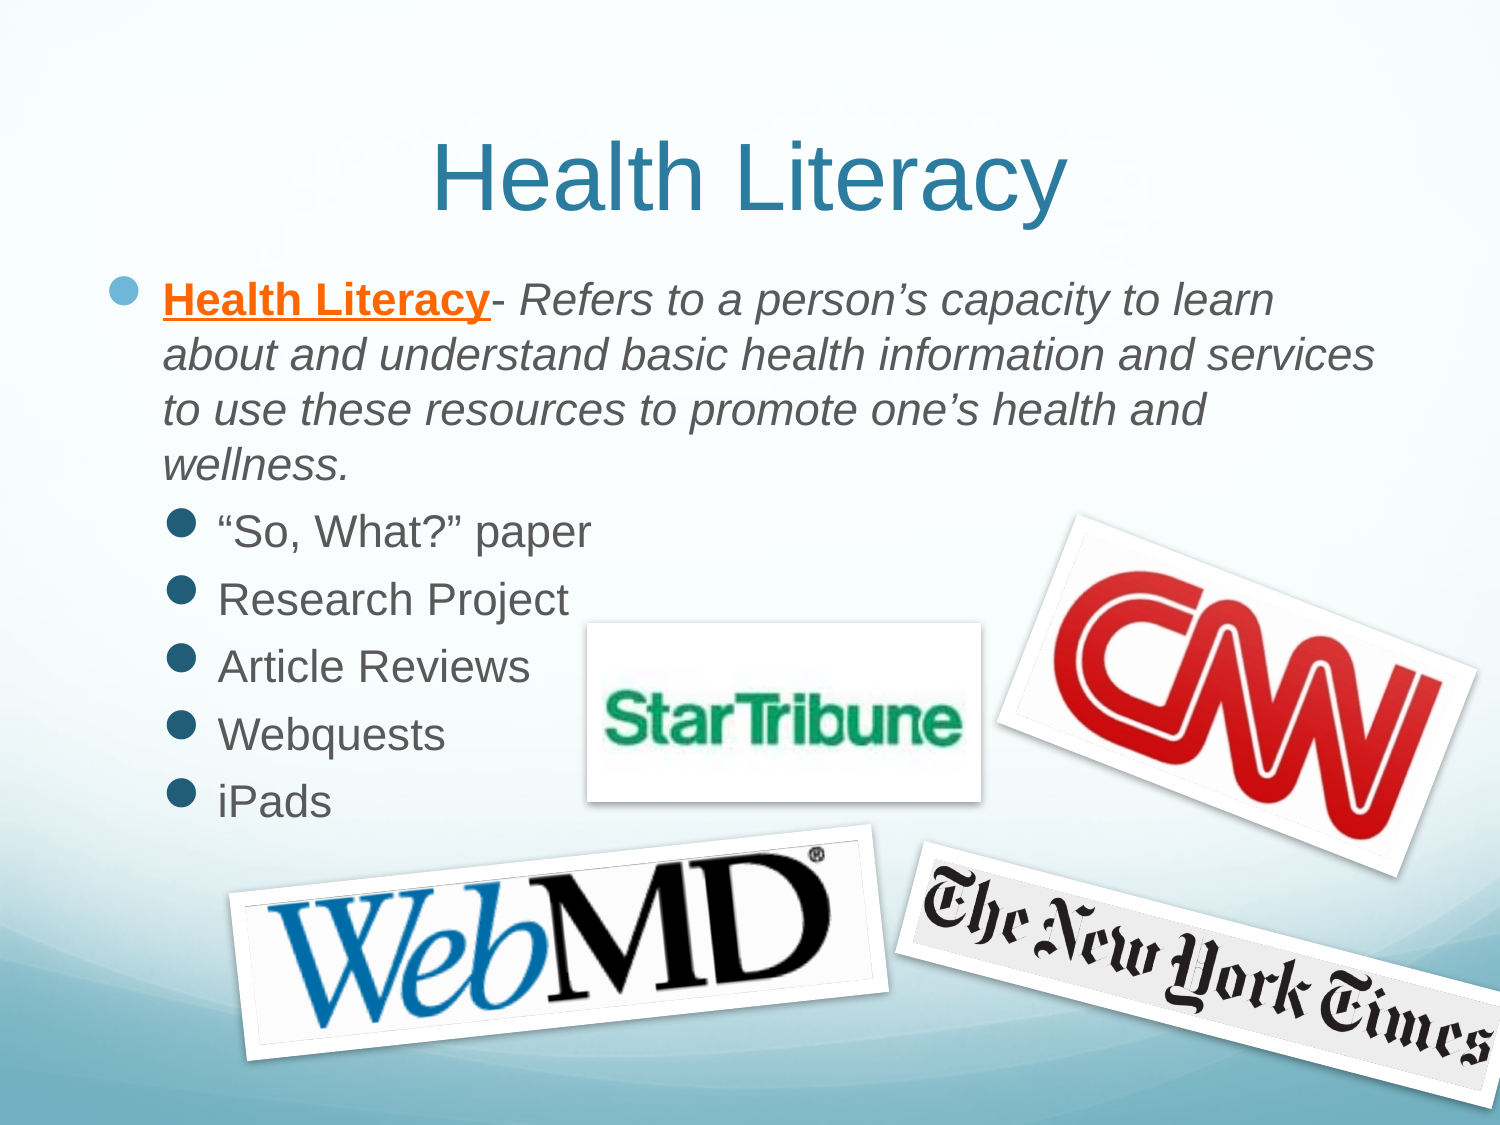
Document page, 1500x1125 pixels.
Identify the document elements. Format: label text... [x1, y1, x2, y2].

picture [1017, 534, 1458, 858]
list Health Literacy- Refers to a person’s capacity to learn about and understand basic health information and services to use these resources to promote one’s health and wellness. “So, What?” paper Research Project Article Reviews Webquests iPads [90, 262, 1410, 975]
picture [246, 842, 872, 1044]
picture [601, 636, 967, 788]
picture [913, 860, 1500, 1090]
title Health Literacy [90, 17, 1410, 237]
